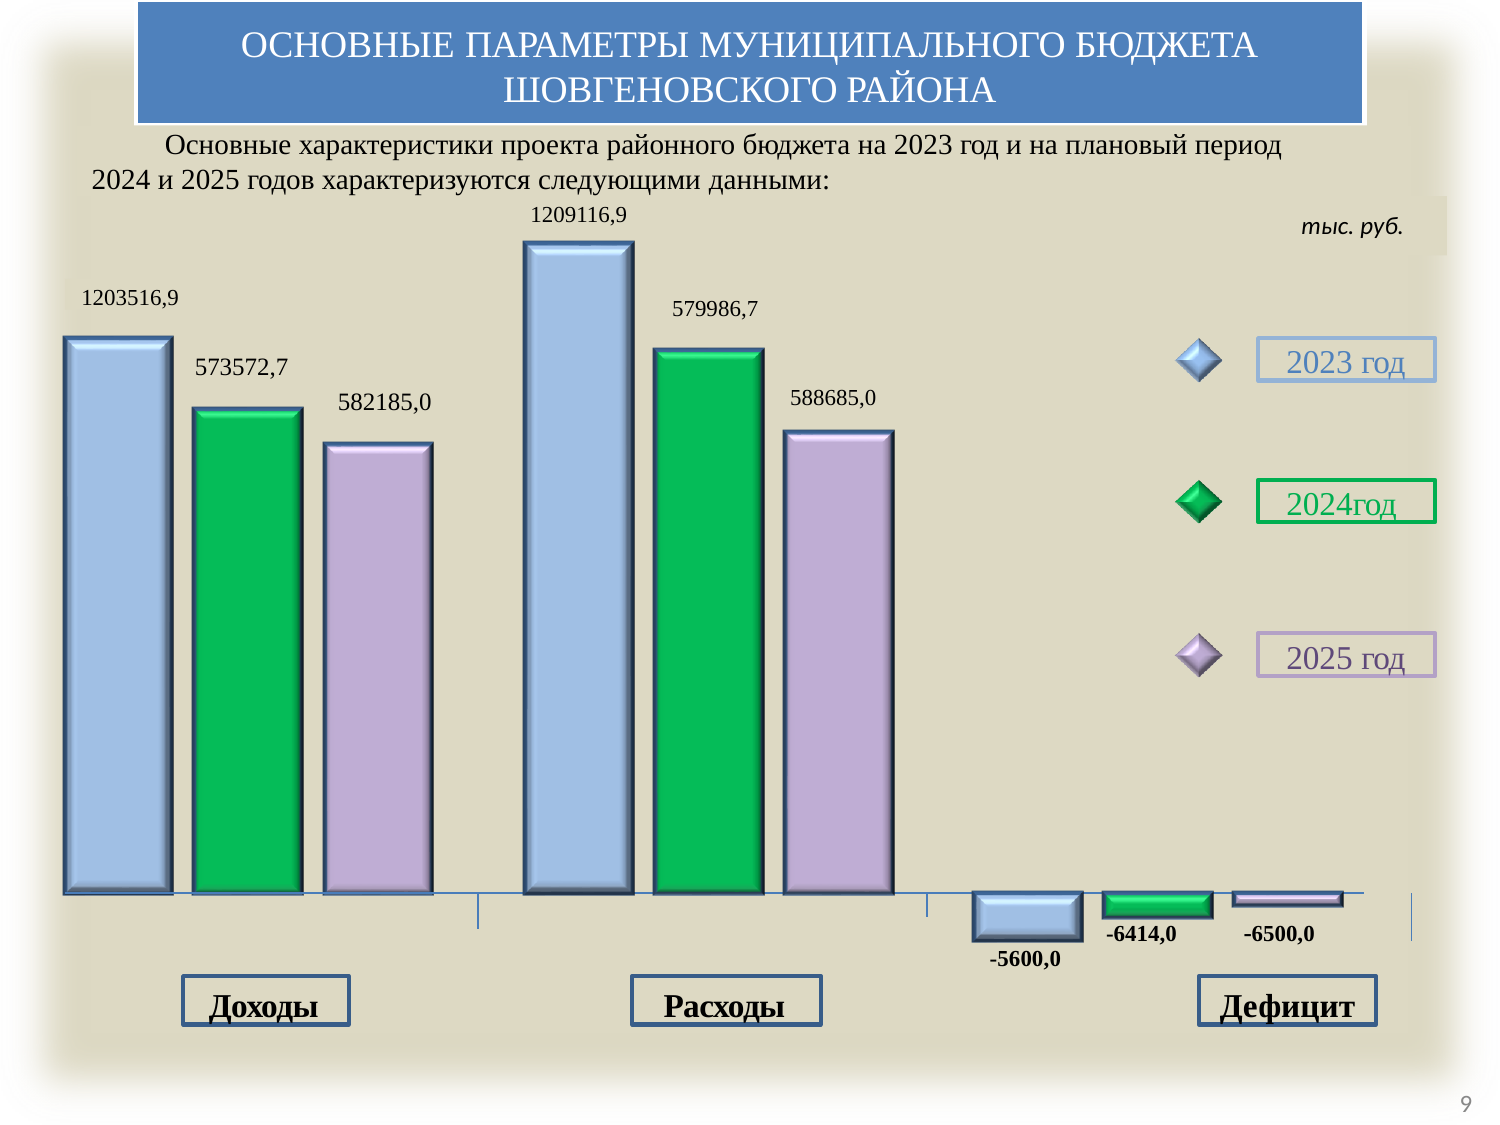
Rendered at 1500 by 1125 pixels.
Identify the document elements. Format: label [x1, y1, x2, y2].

text_box [61, 240, 472, 896]
text_box [477, 195, 1448, 944]
text_box [0, 0, 1500, 1125]
